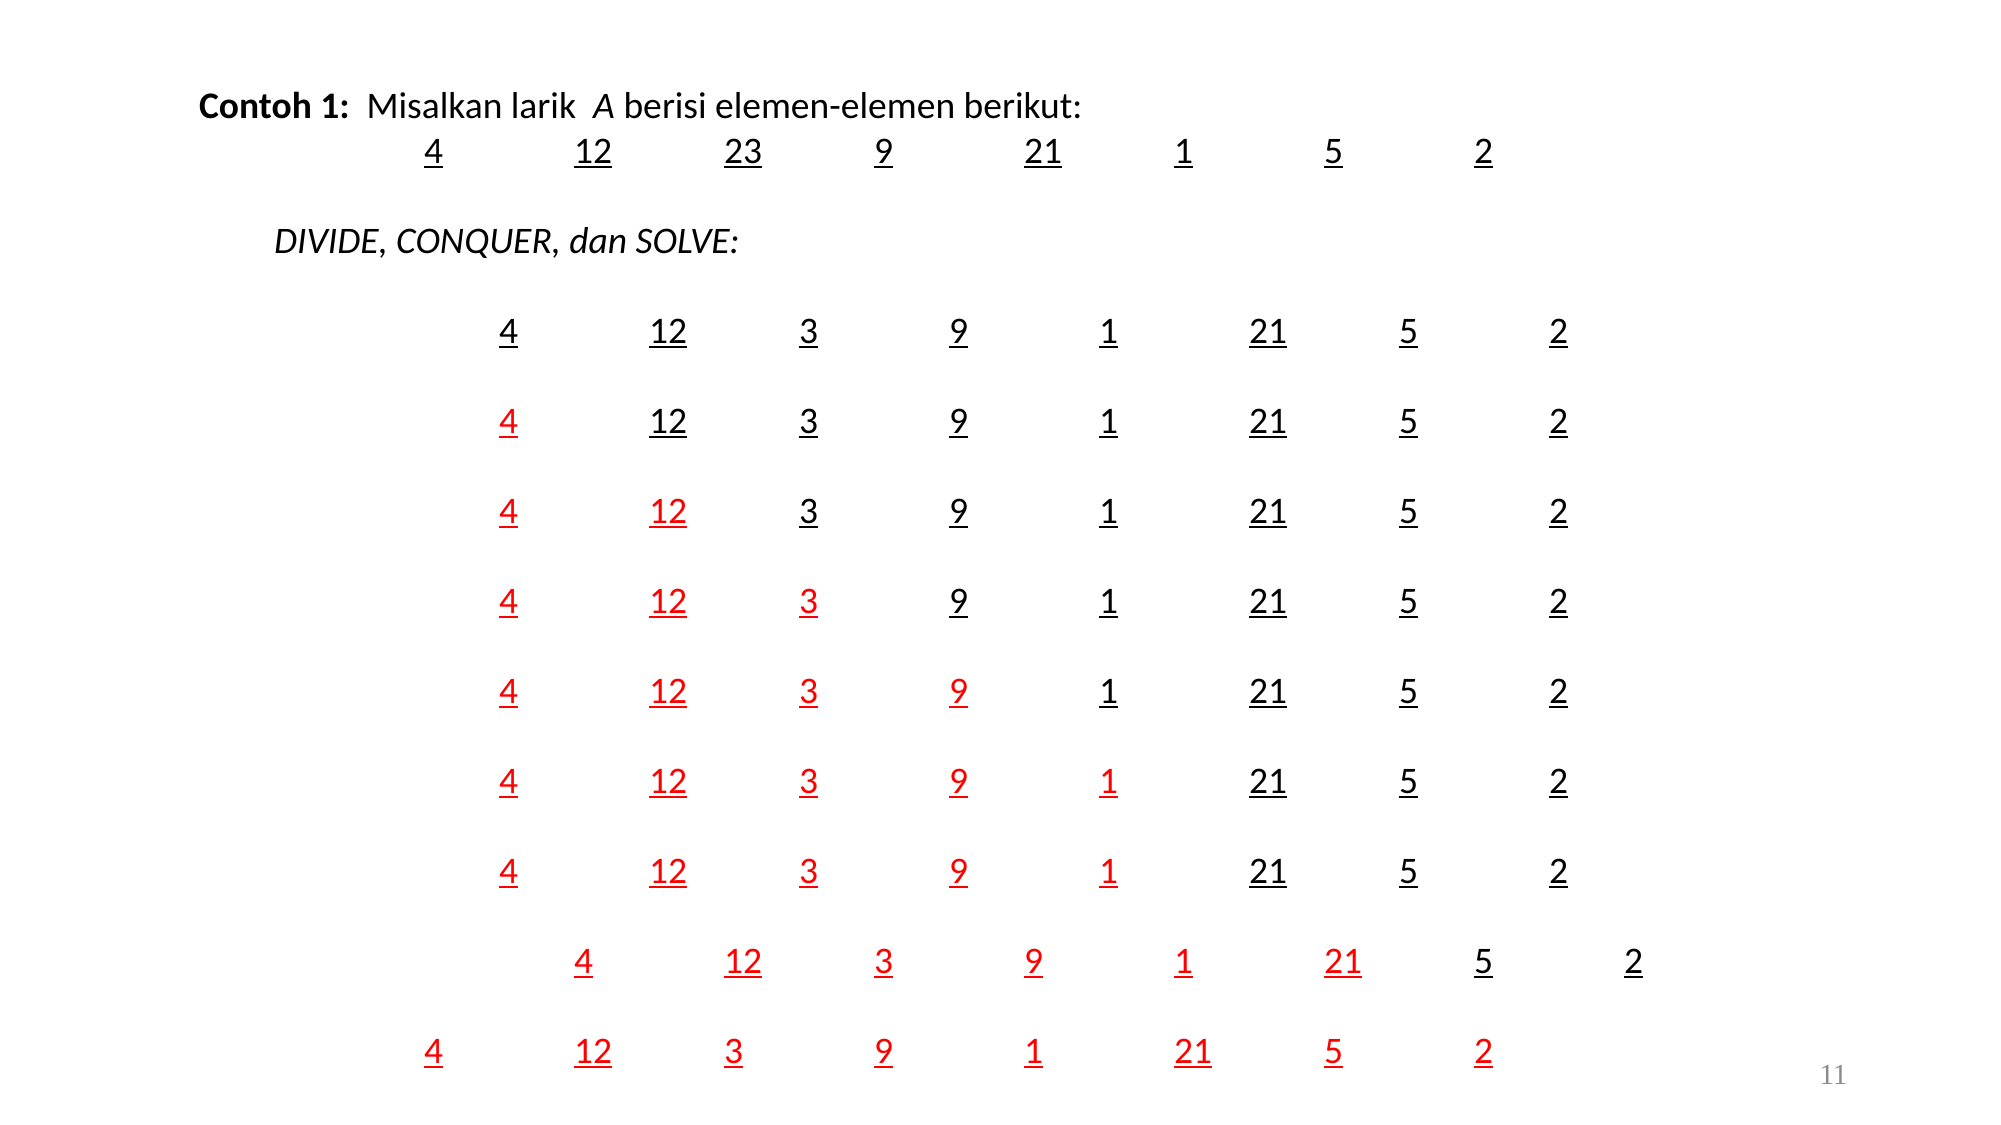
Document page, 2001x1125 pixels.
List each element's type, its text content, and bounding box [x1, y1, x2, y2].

text_box Contoh 1: Misalkan larik A berisi elemen-elemen berikut: 4 12 23 9 21 1 5 2 DIVIDE, CONQUER, dan SOLVE: 4 12 3 9 1 21 5 2 4 12 3 9 1 21 5 2 4 12 3 9 1 21 5 2 4 12 3 9 1 21 5 2 4 12 3 9 1 21 5 2 4 12 3 9 1 21 5 2 4 12 3 9 1 21 5 2 4 12 3 9 1 21 5 2 4 12 3 9 1 21 5 2 [184, 73, 1888, 1078]
slide_number 11 [1412, 1078, 1863, 1103]
